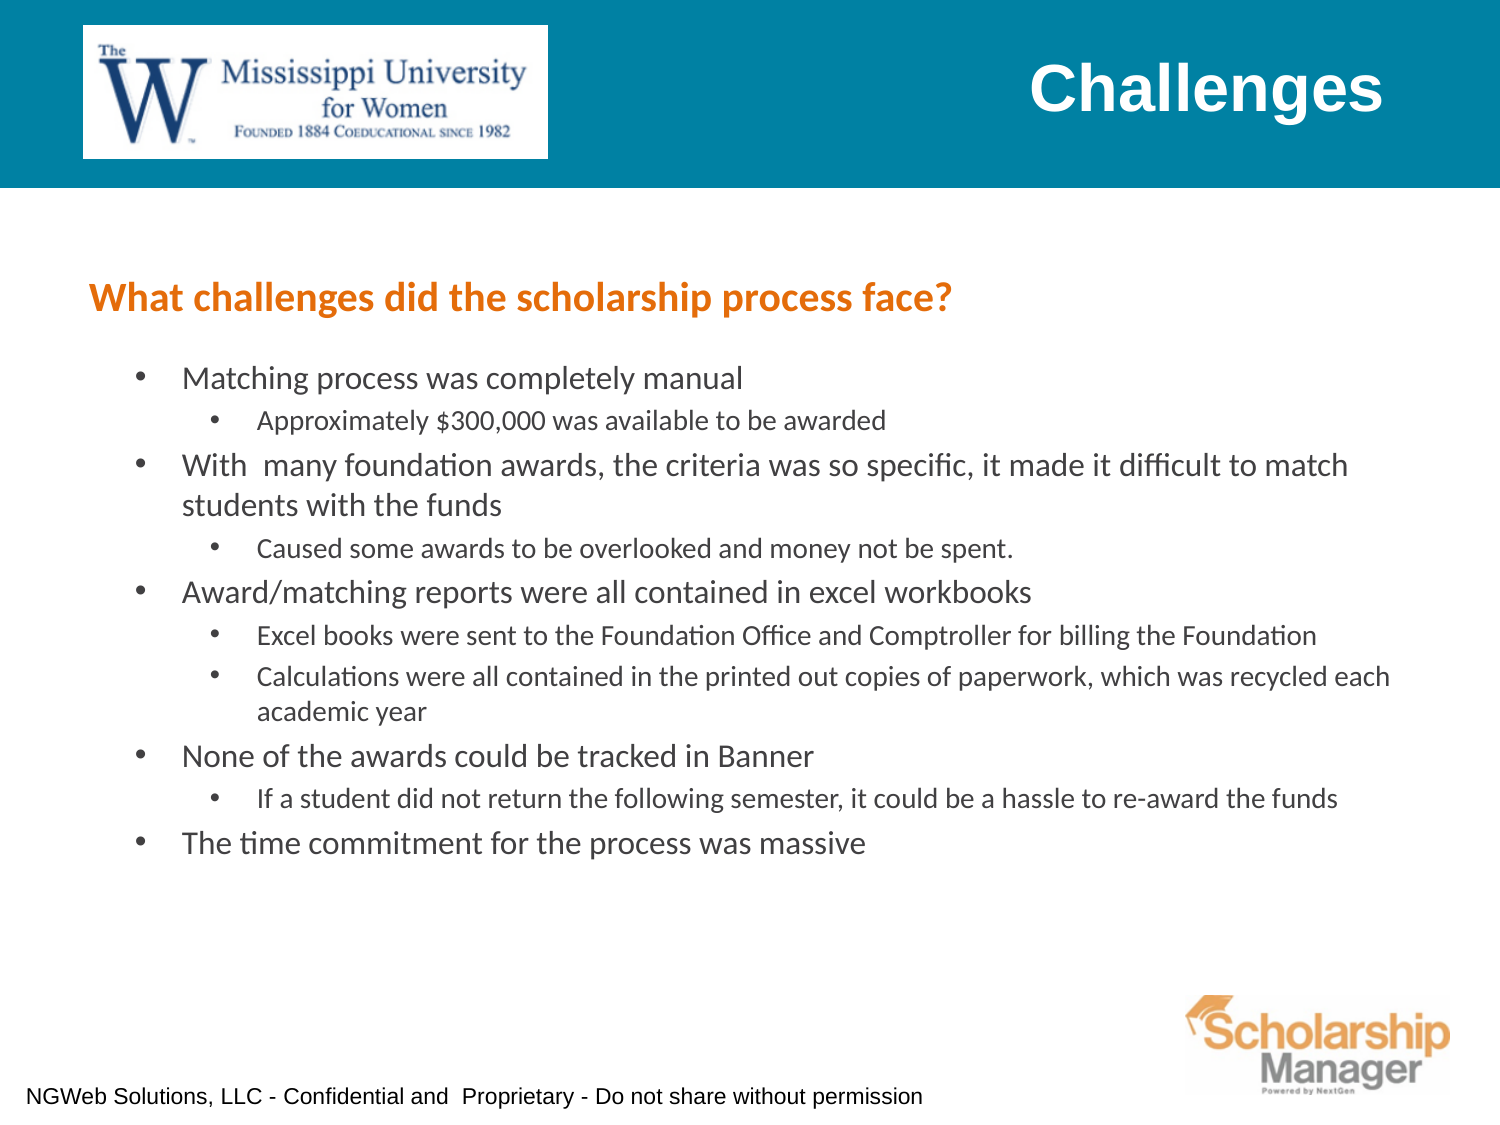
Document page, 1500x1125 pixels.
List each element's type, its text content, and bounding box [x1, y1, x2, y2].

text_box NGWeb Solutions, LLC - Confidential and Proprietary - Do not share without permission [0, 1065, 1025, 1125]
picture [1273, 76, 1306, 125]
picture [1185, 994, 1450, 1096]
picture [1160, 63, 1168, 110]
picture [1082, 63, 1113, 110]
picture [1234, 76, 1265, 110]
picture [1314, 76, 1345, 111]
picture [1032, 65, 1074, 111]
text_box What challenges did the scholarship process face? Matching process was completely manual Approximately $300,000 was available to be awarded With many foundation awards, the criteria was so specific, it made it difficult to match students with the funds Caused some awards to be overlooked and money not be spent. Award/matching reports were all contained in excel workbooks Excel books were sent to the Foundation Office and Comptroller for billing the Foundation Calculations were all contained in the printed out copies of paperwork, which was recycled each academic year None of the awards could be tracked in Banner If a student did not return the following semester, it could be a hassle to re-award the funds The time commitment for the process was massive [74, 262, 1475, 725]
picture [1179, 63, 1187, 110]
picture [1351, 76, 1381, 111]
picture [1195, 76, 1226, 111]
picture [1121, 76, 1155, 111]
picture [84, 26, 547, 158]
